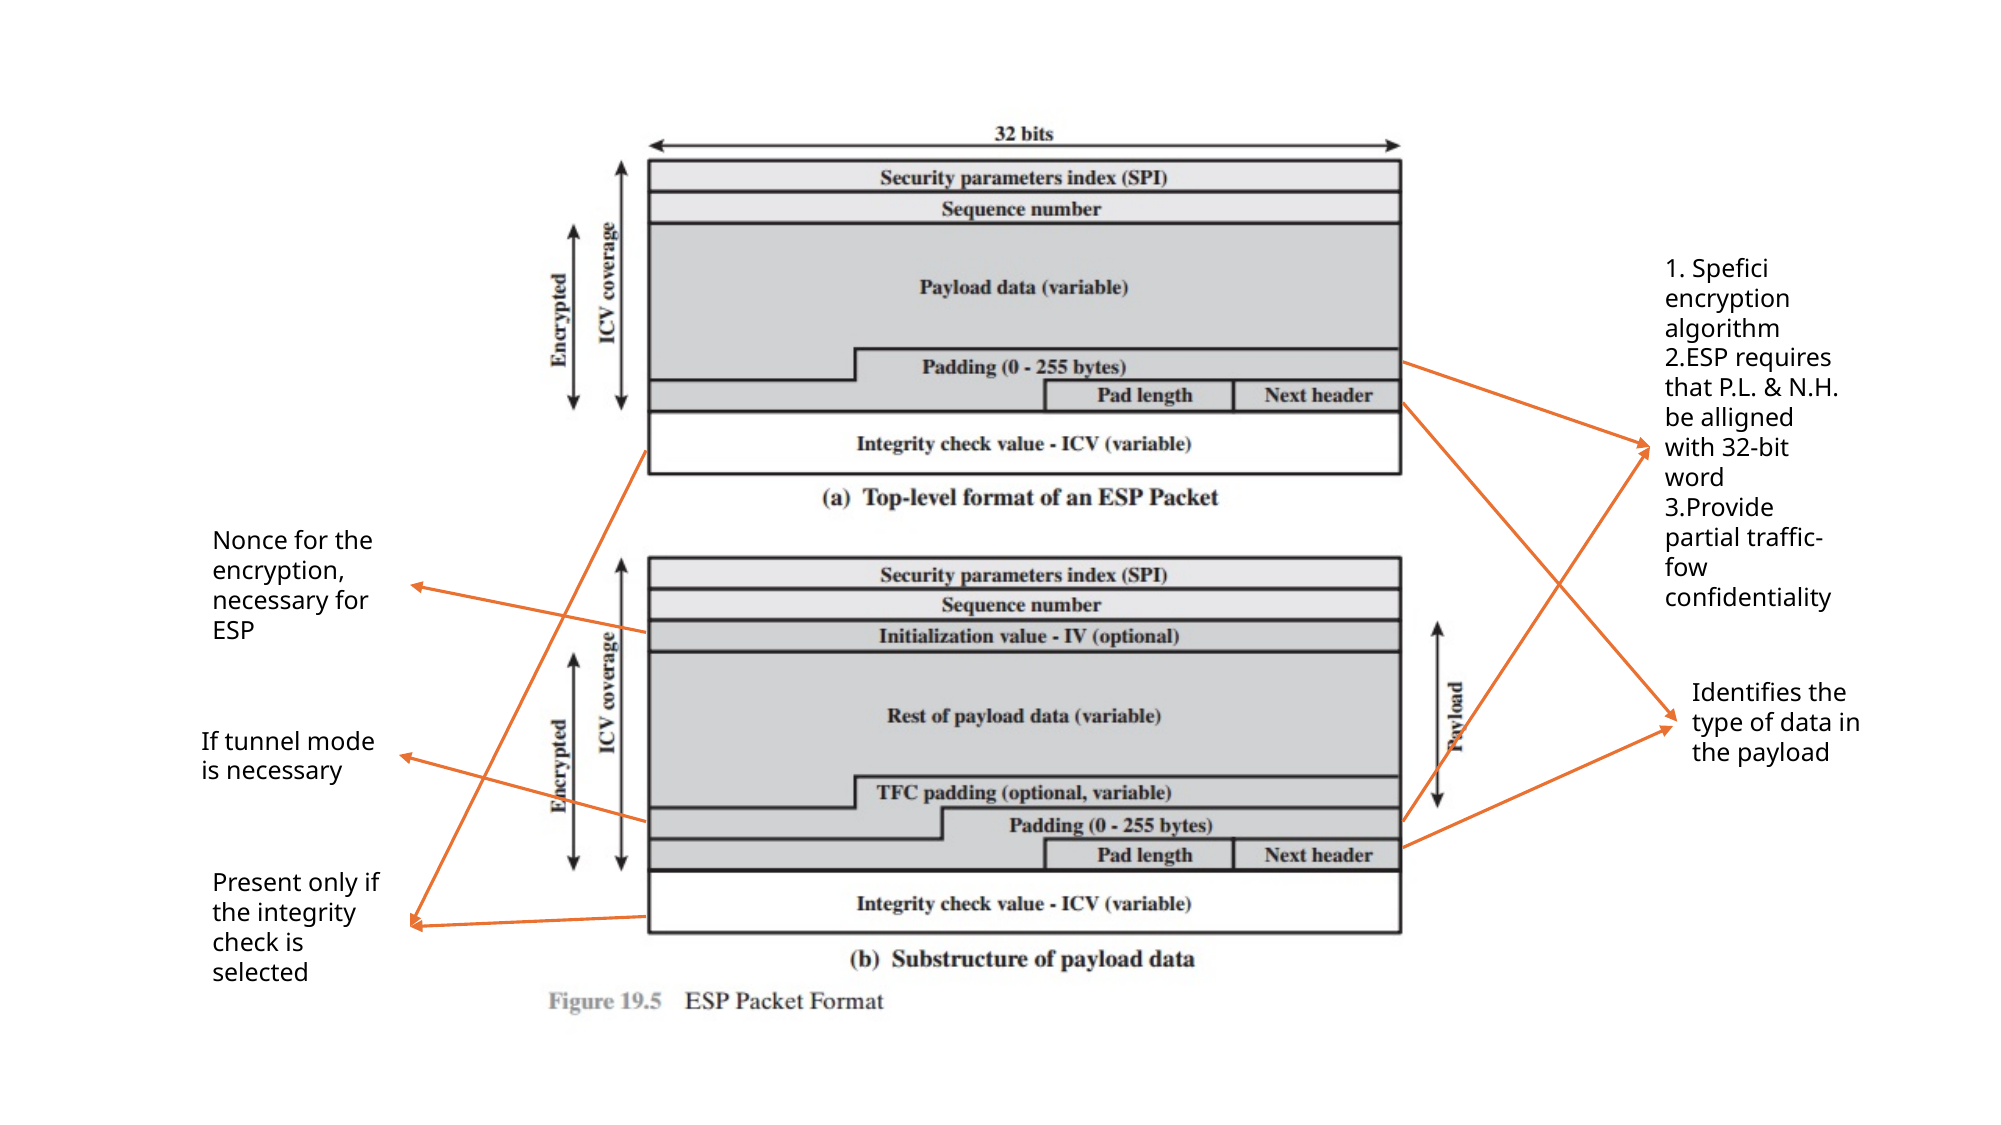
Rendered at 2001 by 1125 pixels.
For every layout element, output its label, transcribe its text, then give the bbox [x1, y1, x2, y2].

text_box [1402, 725, 1674, 849]
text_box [409, 449, 647, 929]
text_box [1402, 361, 1651, 418]
text_box Present only if the integrity check is selected [197, 859, 411, 994]
text_box 1. Spefici encryption algorithm 2.ESP requires that P.L. & N.H. be alligned with 32-bit word 3.Provide partial traffic-fow confidentiality [1649, 244, 1863, 649]
picture [515, 83, 1484, 1042]
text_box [1651, 402, 1678, 723]
text_box Nonce for the encryption, necessary for ESP [197, 517, 409, 653]
text_box If tunnel mode is necessary [186, 717, 399, 793]
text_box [1402, 418, 1651, 822]
text_box Identifies the type of data in the payload [1677, 669, 1890, 774]
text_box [398, 755, 409, 823]
